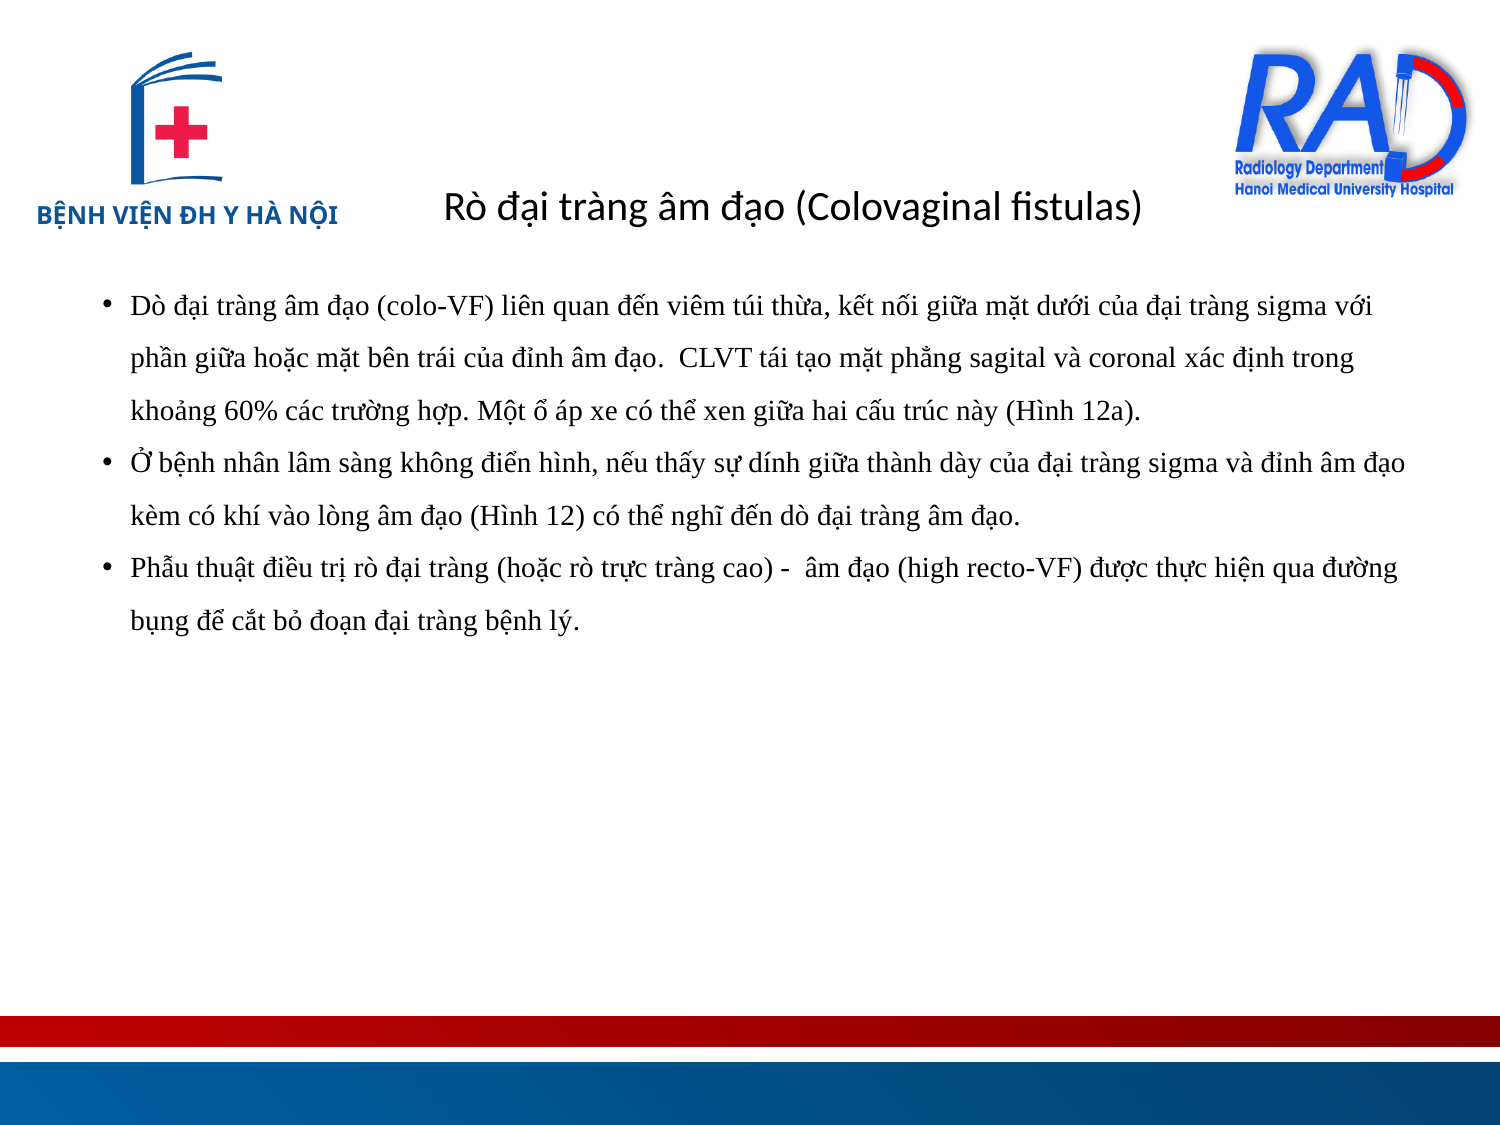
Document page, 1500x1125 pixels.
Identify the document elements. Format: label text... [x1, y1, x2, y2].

picture [75, 37, 289, 200]
text_box Dò đại tràng âm đạo (colo-VF) liên quan đến viêm túi thừa, kết nối giữa mặt dưới của đại tràng sigma với phần giữa hoặc mặt bên trái của đỉnh âm đạo. CLVT tái tạo mặt phẳng sagital và coronal xác định trong khoảng 60% các trường hợp. Một ổ áp xe có thể xen giữa hai cấu trúc này (Hình 12a). Ở bệnh nhân lâm sàng không điển hình, nếu thấy sự dính giữa thành dày của đại tràng sigma và đỉnh âm đạo kèm có khí vào lòng âm đạo (Hình 12) có thể nghĩ đến dò đại tràng âm đạo. Phẫu thuật điều trị rò đại tràng (hoặc rò trực tràng cao) - âm đạo (high recto-VF) được thực hiện qua đường bụng để cắt bỏ đoạn đại tràng bệnh lý. [87, 261, 1450, 703]
text_box Rò đại tràng âm đạo (Colovaginal fistulas) [349, 171, 1238, 287]
picture [1224, 49, 1472, 206]
